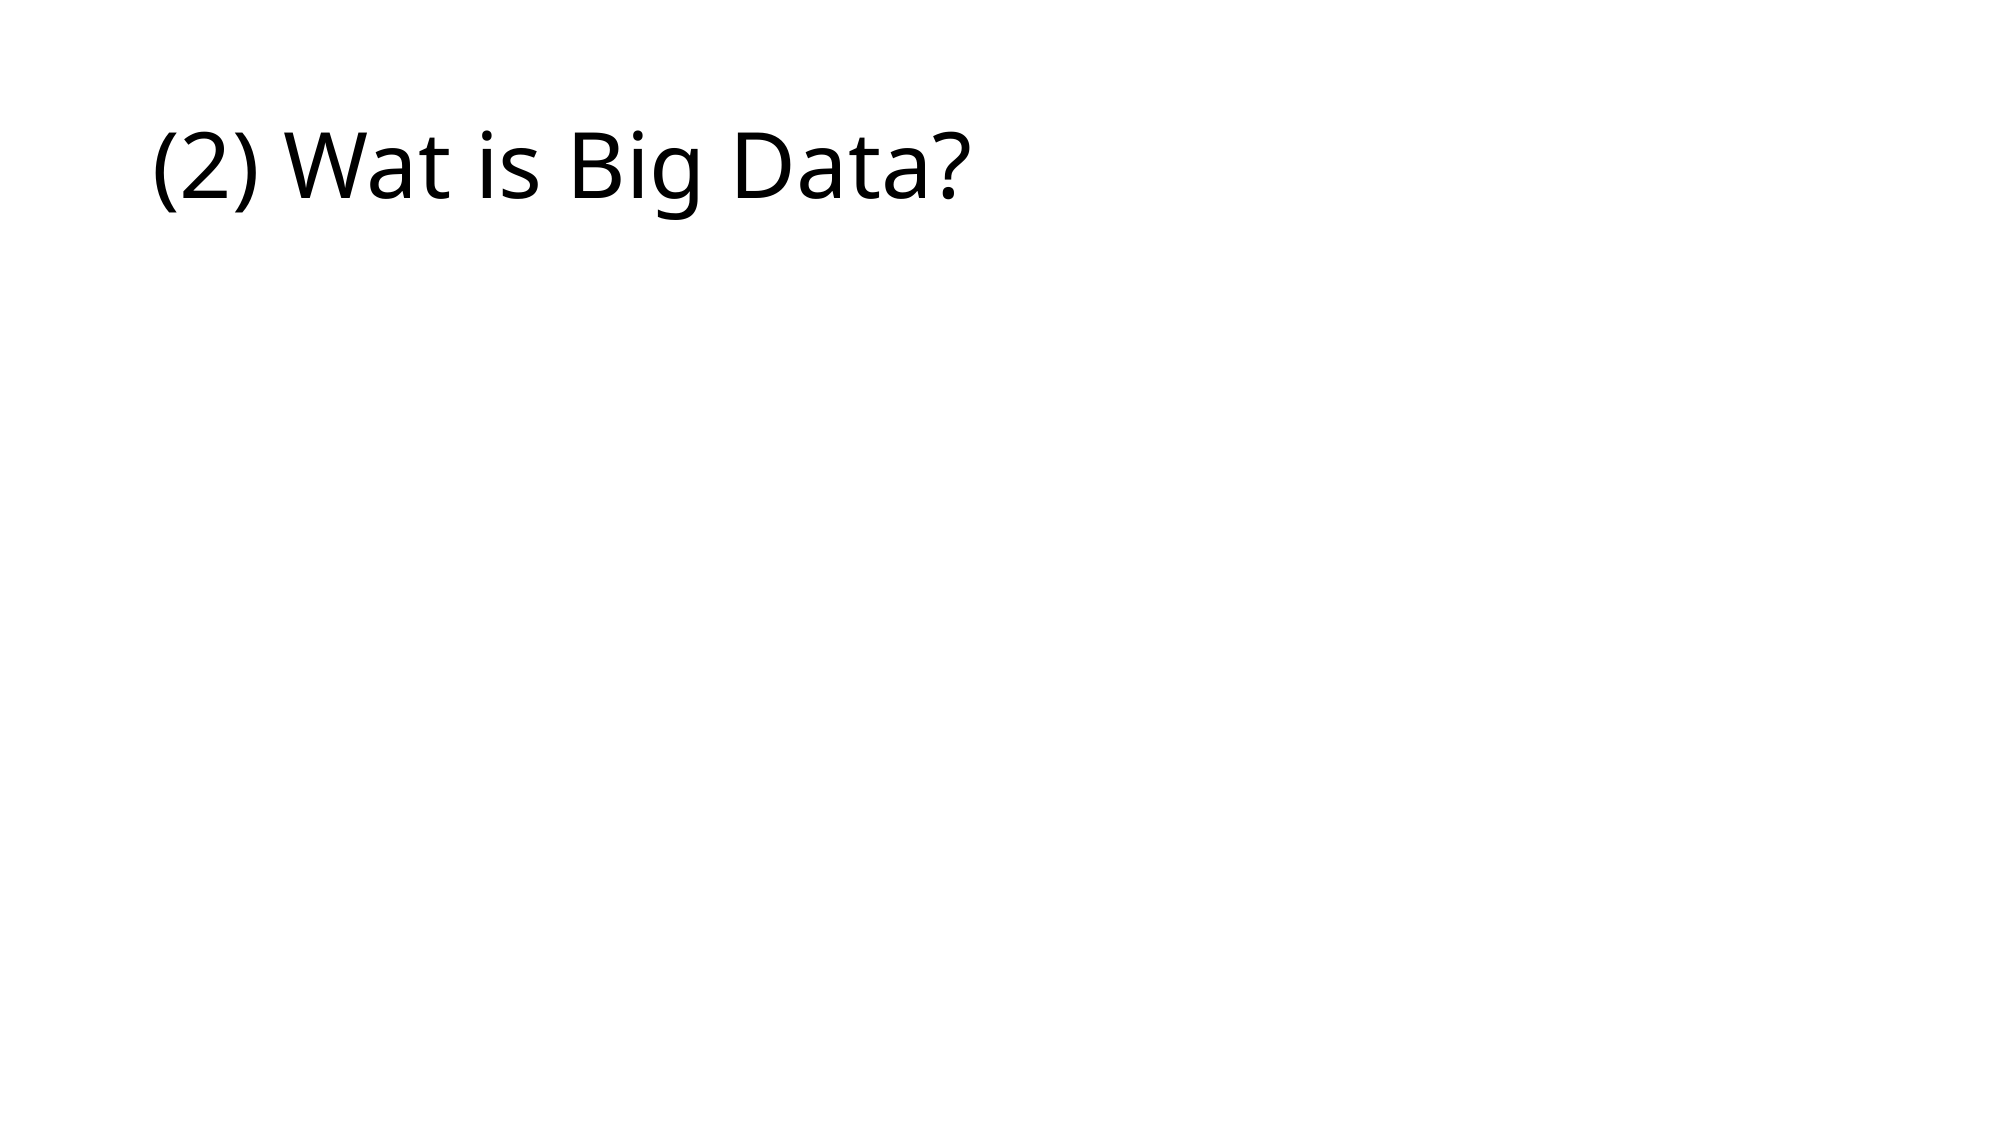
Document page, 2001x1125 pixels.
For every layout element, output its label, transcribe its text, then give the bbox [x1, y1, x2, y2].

title (2) Wat is Big Data? [137, 59, 1863, 278]
